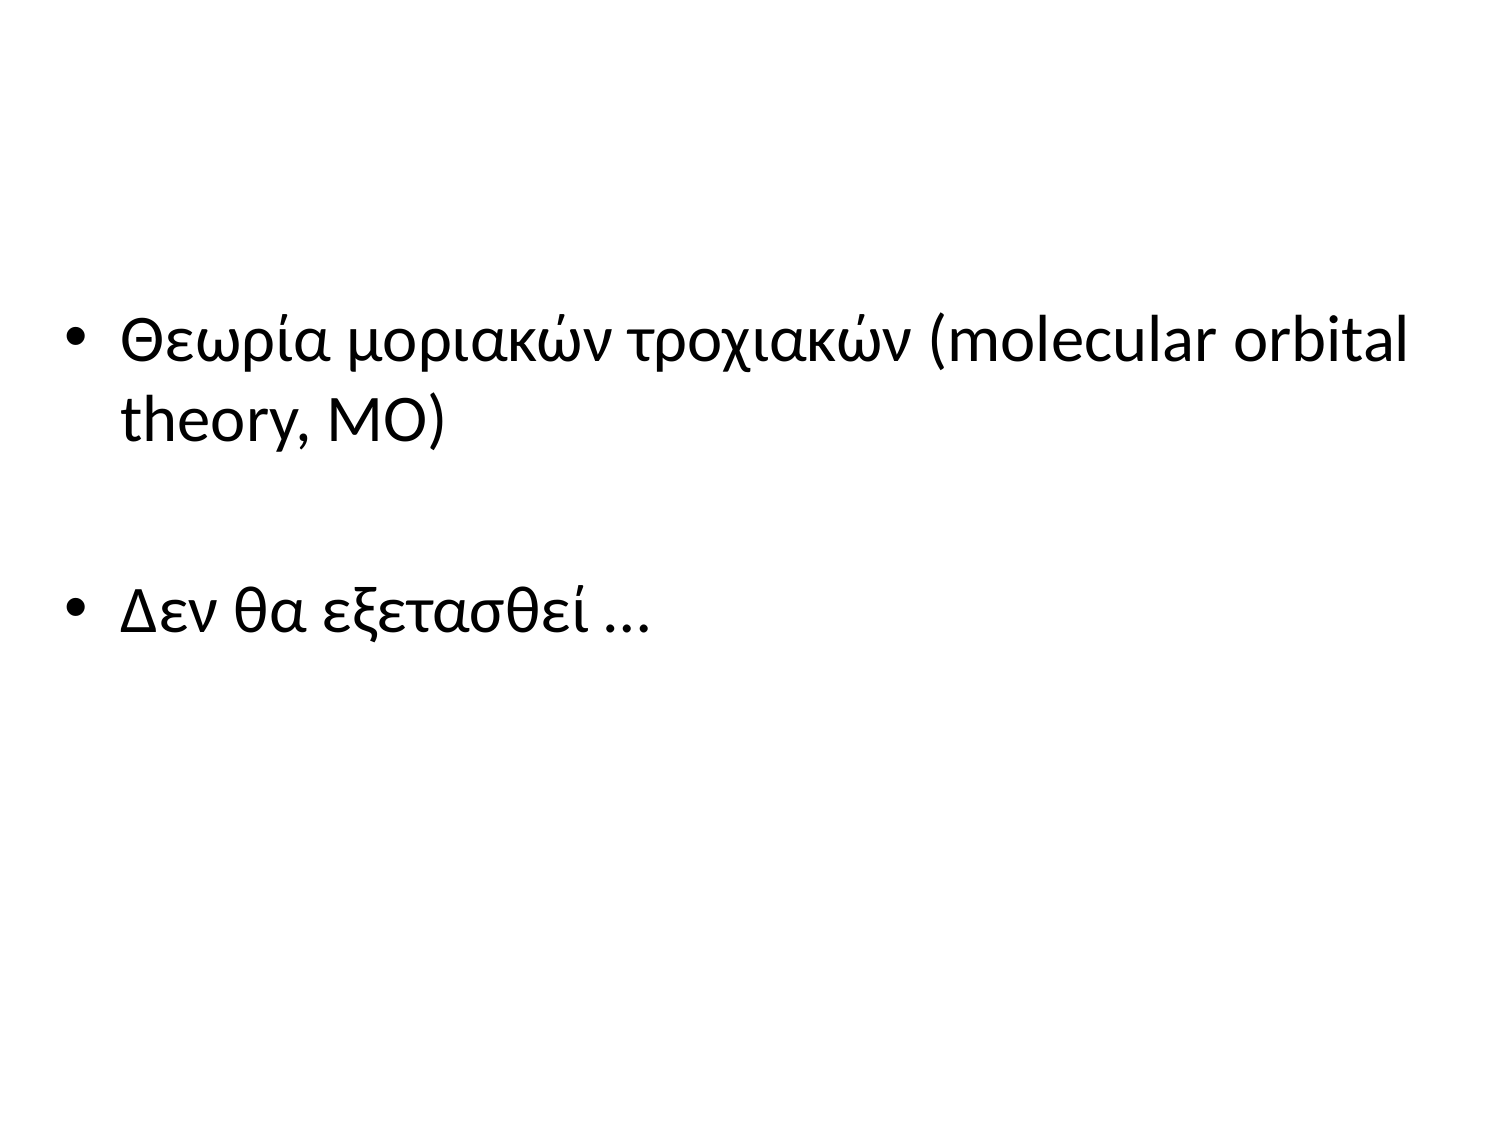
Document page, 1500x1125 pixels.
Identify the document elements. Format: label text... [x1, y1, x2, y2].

text_box Θεωρία μοριακών τροχιακών (molecular orbital theory, MO) Δεν θα εξετασθεί … [50, 287, 1450, 1000]
